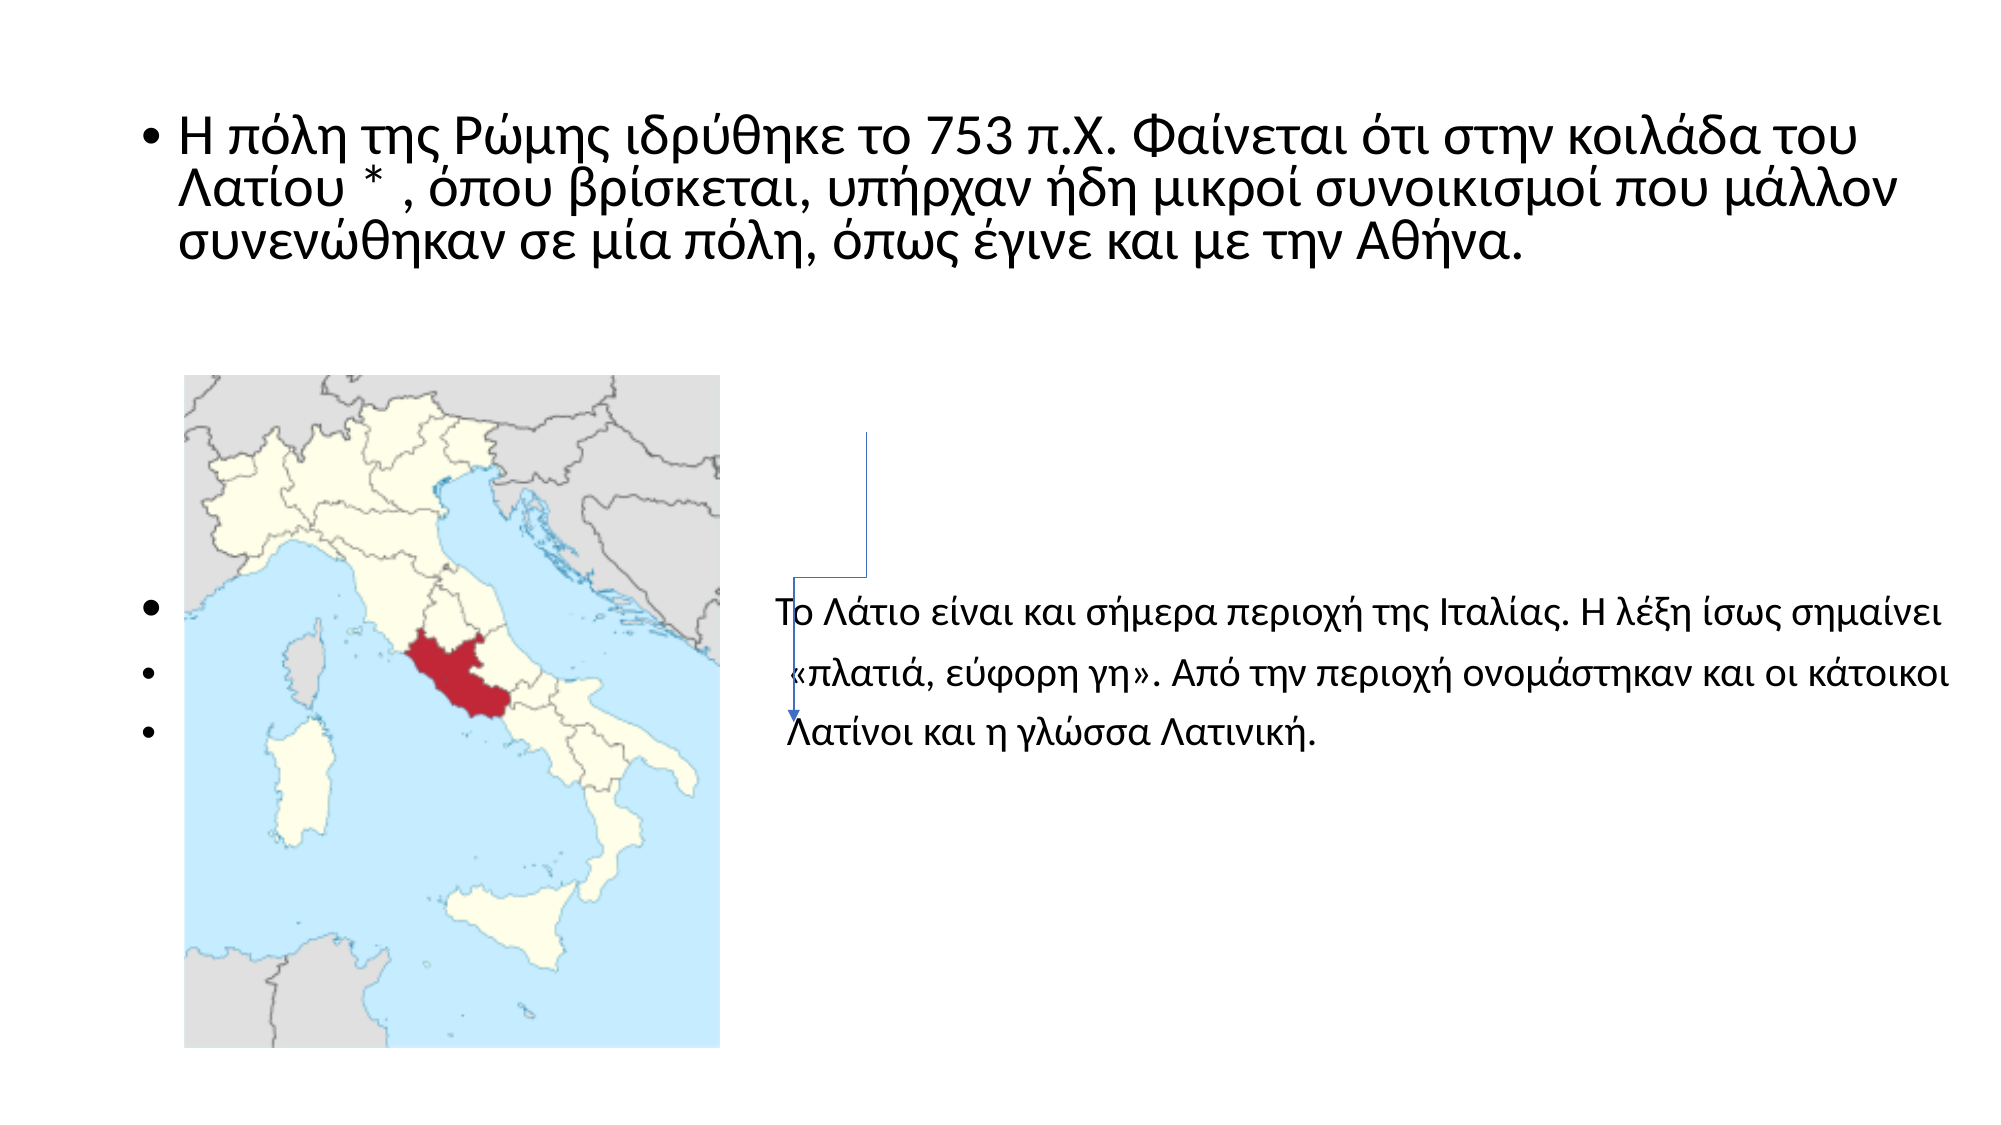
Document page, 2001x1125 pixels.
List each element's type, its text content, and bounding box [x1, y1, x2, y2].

text_box Η πόλη της Ρώμης ιδρύθηκε το 753 π.Χ. Φαίνεται ότι στην κοιλάδα του Λατίου * , όπου βρίσκεται, υπήρχαν ήδη μικροί συνοικισμοί που μάλλον συνενώθηκαν σε μία πόλη, όπως έγινε και με την Αθήνα. Το Λάτιο είναι και σήμερα περιοχή της Ιταλίας. Η λέξη ίσως σημαίνει «πλατιά, εύφορη γη». Από την περιοχή ονομάστηκαν και οι κάτοικοι Λατίνοι και η γλώσσα Λατινική. [126, 104, 2000, 880]
picture [184, 374, 720, 1048]
text_box [787, 432, 867, 723]
